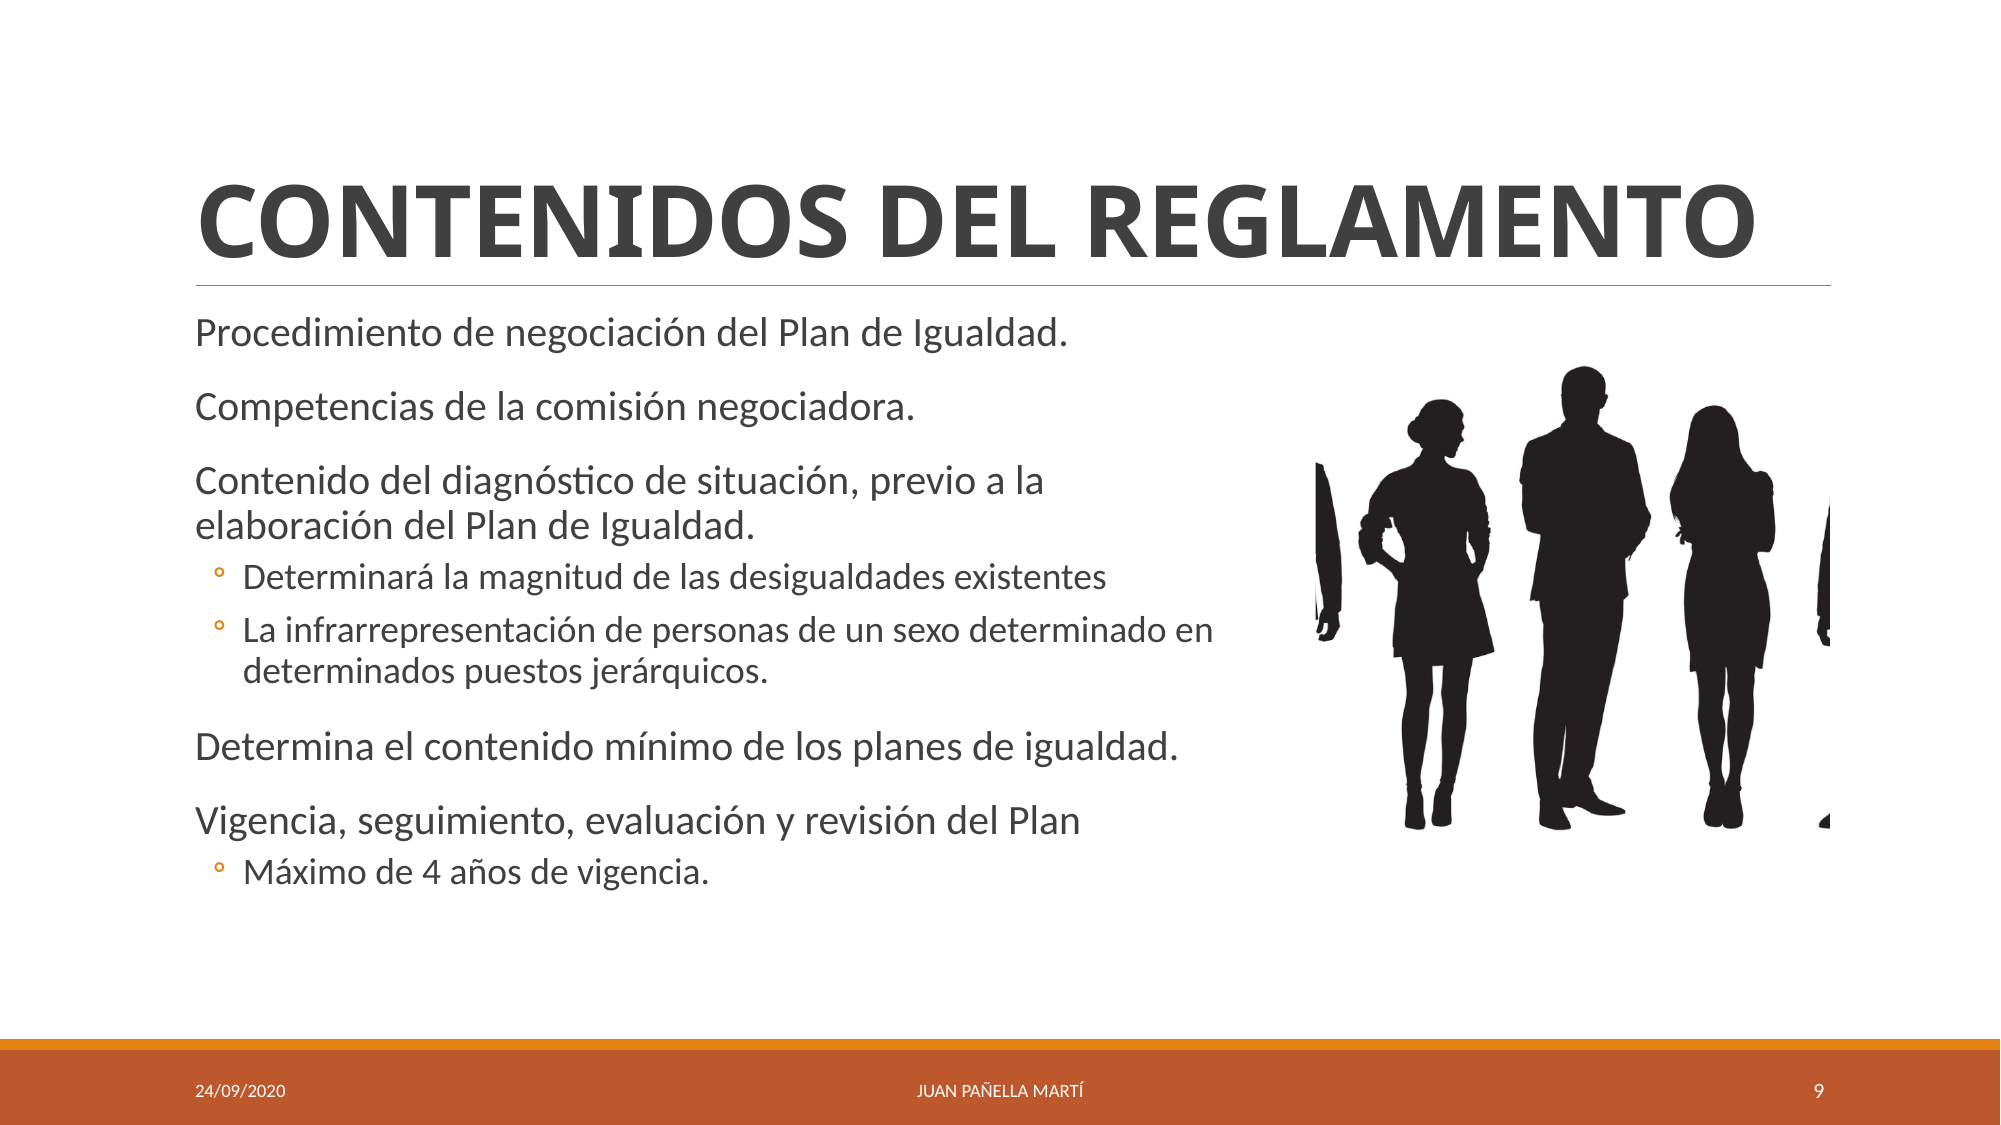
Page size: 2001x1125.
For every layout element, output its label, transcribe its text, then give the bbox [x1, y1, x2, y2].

footer Juan Pañella Martí [604, 1059, 1396, 1120]
list Procedimiento de negociación del Plan de Igualdad. Competencias de la comisión negociadora. Contenido del diagnóstico de situación, previo a la elaboración del Plan de Igualdad. Determinará la magnitud de las desigualdades existentes La infrarrepresentación de personas de un sexo determinado en determinados puestos jerárquicos. Determina el contenido mínimo de los planes de igualdad. Vigencia, seguimiento, evaluación y revisión del Plan Máximo de 4 años de vigencia. [180, 302, 1239, 963]
slide_number 9 [1624, 1059, 1840, 1120]
picture [1315, 341, 1831, 857]
title CONTENIDOS DEL REGLAMENTO [180, 47, 1830, 285]
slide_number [180, 1059, 586, 1120]
